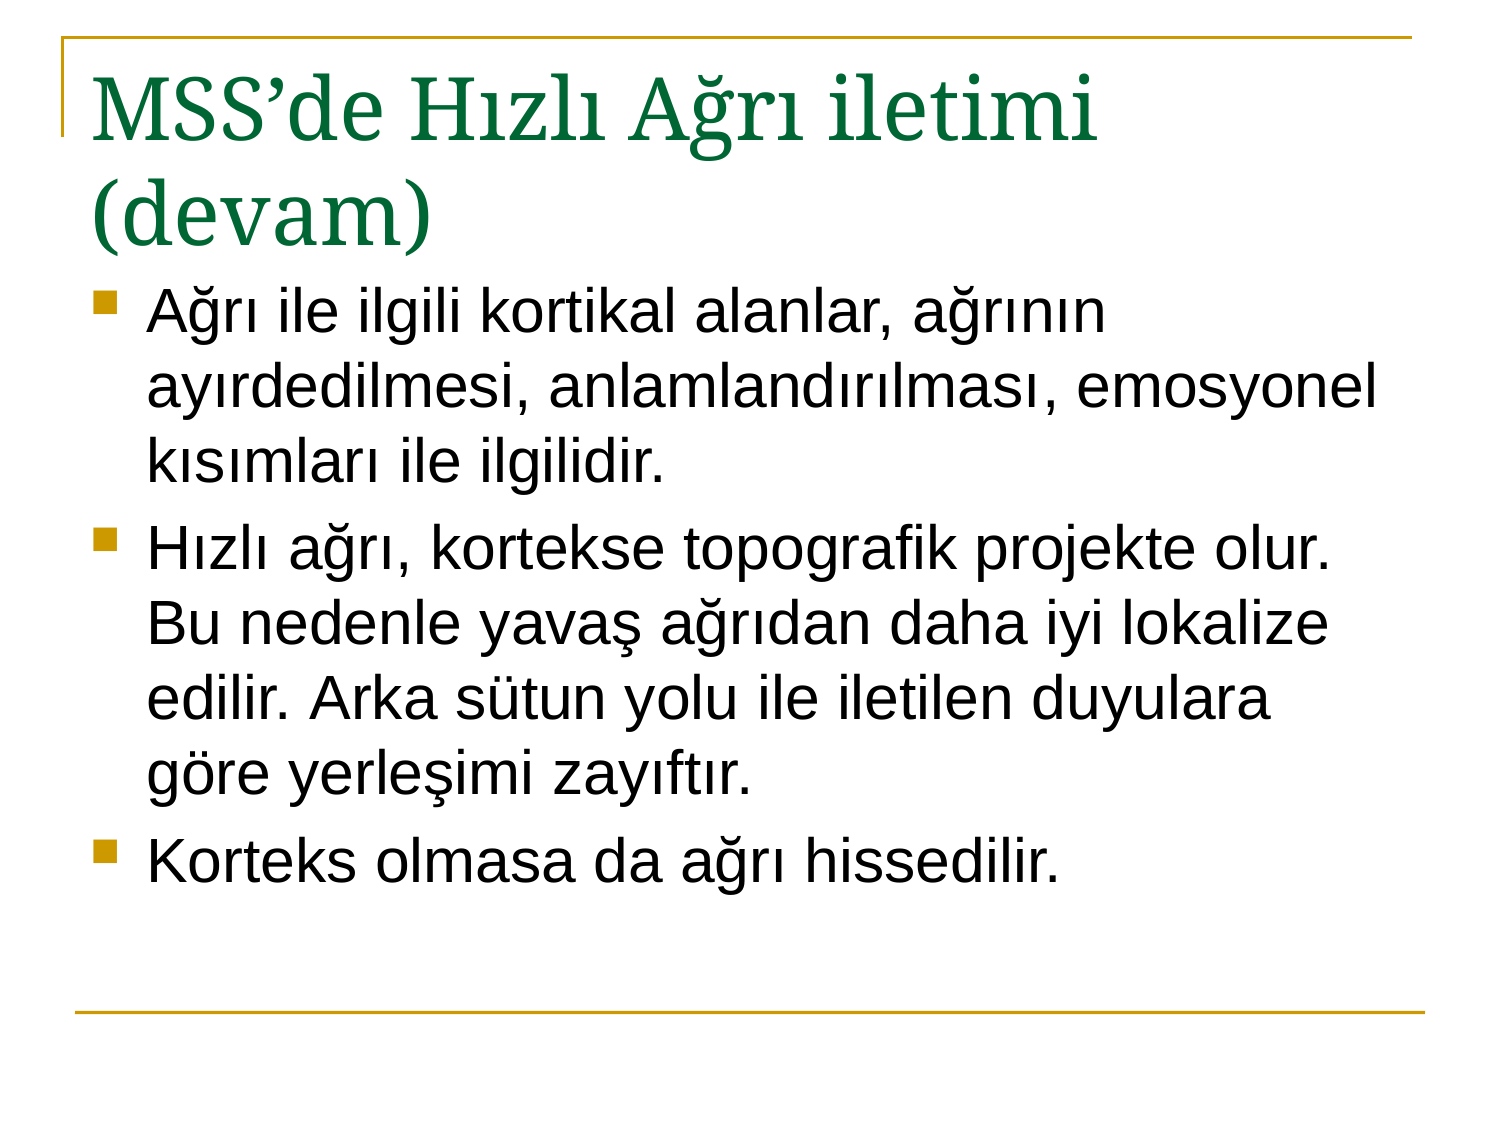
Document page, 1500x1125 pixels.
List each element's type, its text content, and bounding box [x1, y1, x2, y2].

title MSS’de Hızlı Ağrı iletimi (devam) [74, 45, 1426, 233]
list Ağrı ile ilgili kortikal alanlar, ağrının ayırdedilmesi, anlamlandırılması, emosyonel kısımları ile ilgilidir. Hızlı ağrı, kortekse topografik projekte olur. Bu nedenle yavaş ağrıdan daha iyi lokalize edilir. Arka sütun yolu ile iletilen duyulara göre yerleşimi zayıftır. Korteks olmasa da ağrı hissedilir. [74, 262, 1426, 1006]
